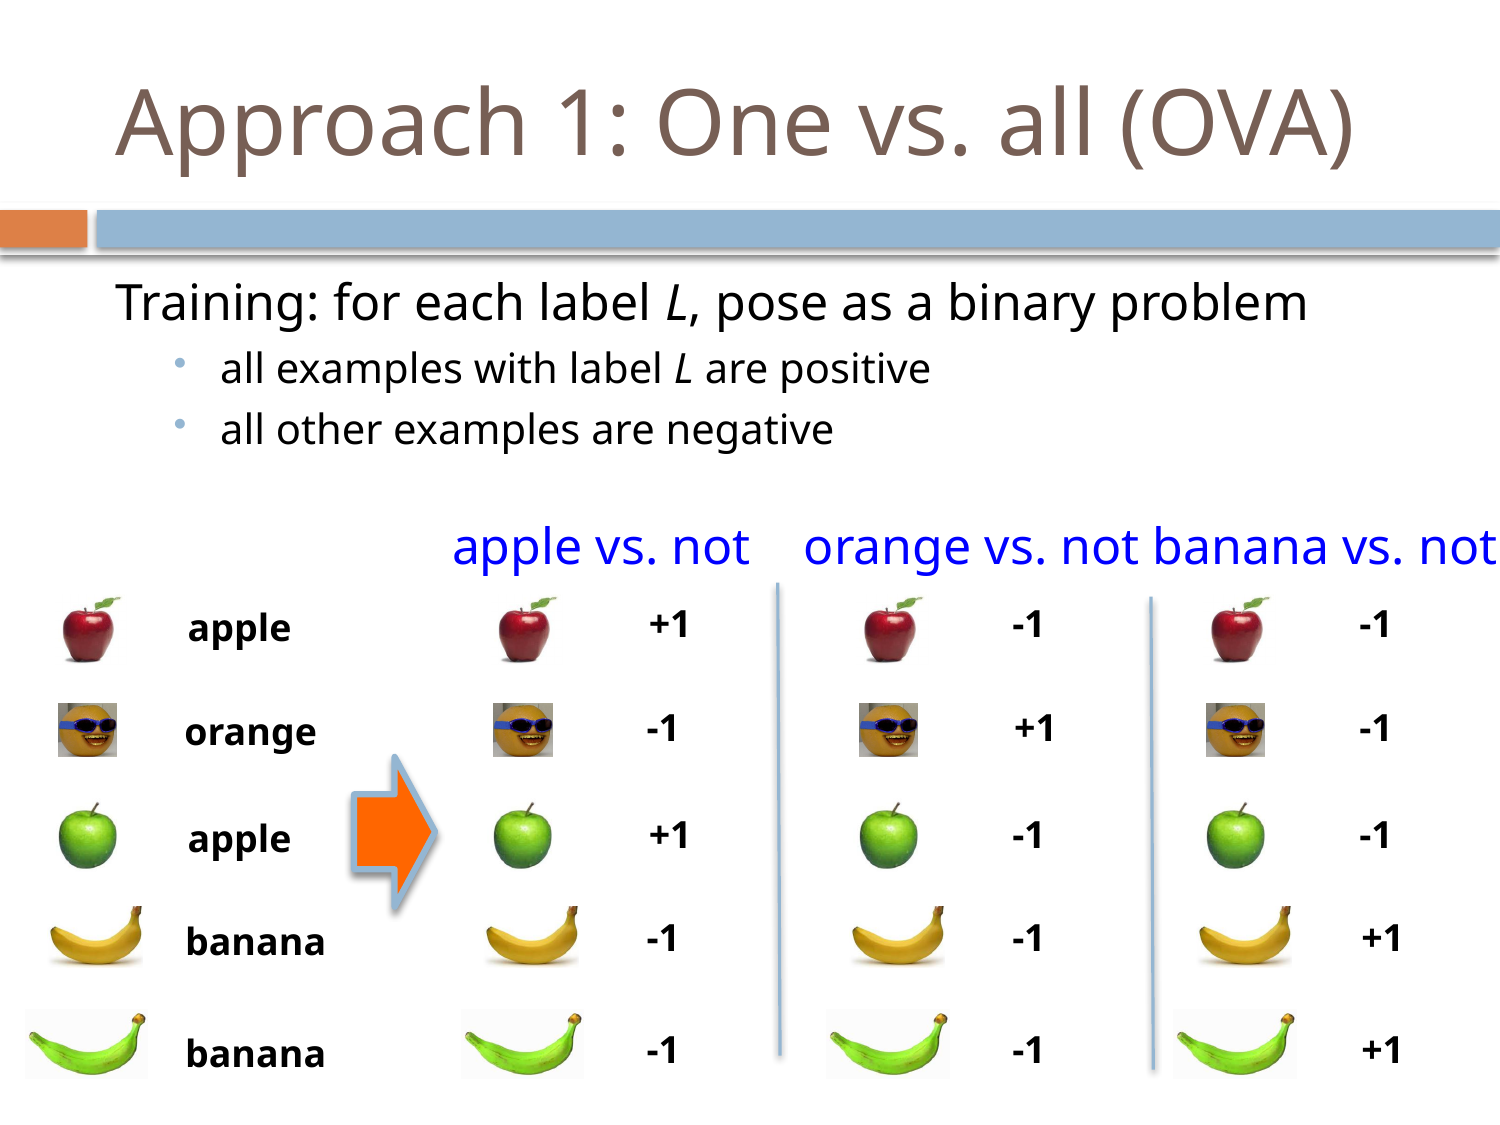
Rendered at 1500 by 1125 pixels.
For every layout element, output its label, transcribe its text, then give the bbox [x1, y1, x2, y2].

title Approach 1: One vs. all (OVA) [100, 37, 1438, 200]
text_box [24, 594, 332, 1084]
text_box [777, 506, 1129, 1080]
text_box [1150, 506, 1488, 1080]
list Training: for each label L, pose as a binary problem all examples with label L are positive all other examples are negative [100, 262, 1438, 484]
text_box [353, 506, 747, 1080]
